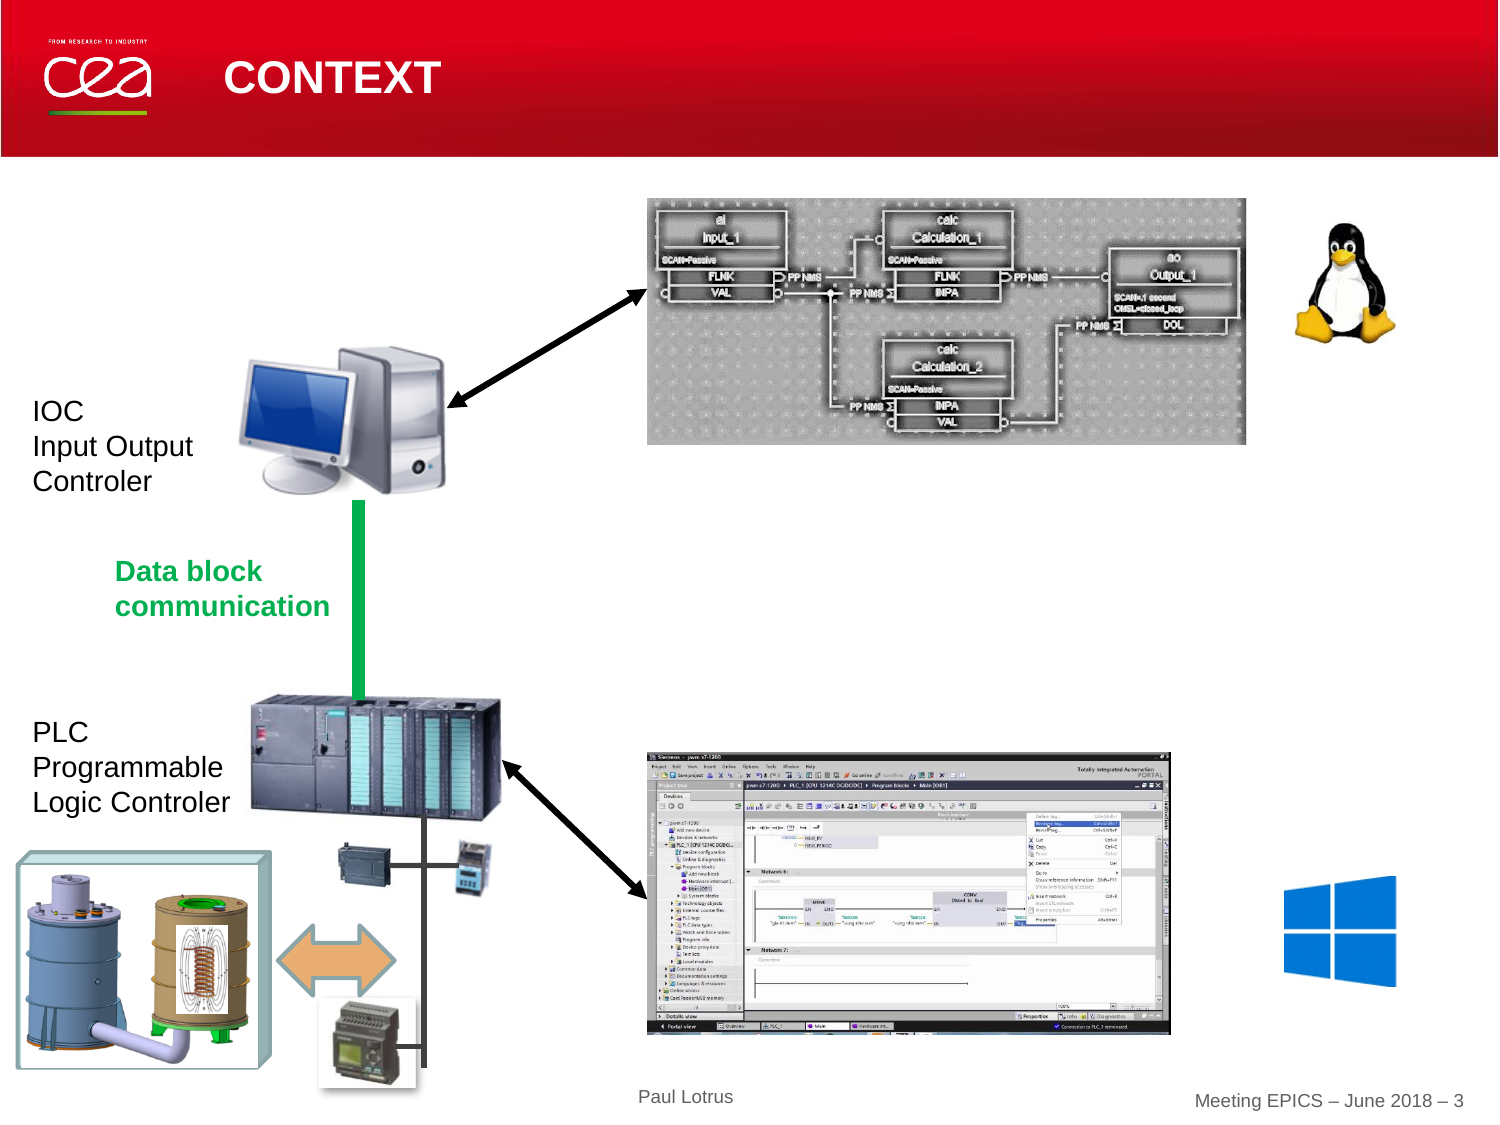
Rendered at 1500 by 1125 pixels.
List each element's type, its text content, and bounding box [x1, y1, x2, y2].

picture [1284, 875, 1403, 987]
text_box Context [223, 24, 1365, 126]
picture [227, 307, 462, 544]
picture [318, 998, 416, 1088]
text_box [17, 852, 271, 1068]
picture [242, 686, 503, 900]
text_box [501, 759, 641, 900]
picture [647, 198, 1247, 445]
text_box Data block communication [100, 544, 354, 630]
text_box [446, 288, 641, 409]
picture [0, 0, 1500, 157]
picture [646, 752, 1171, 1036]
text_box PLC Programmable Logic Controler [17, 706, 237, 826]
picture [1289, 221, 1397, 345]
text_box [276, 923, 397, 998]
text_box IOC Input Output Controler [17, 385, 222, 505]
footer Paul Lotrus [471, 1075, 910, 1116]
